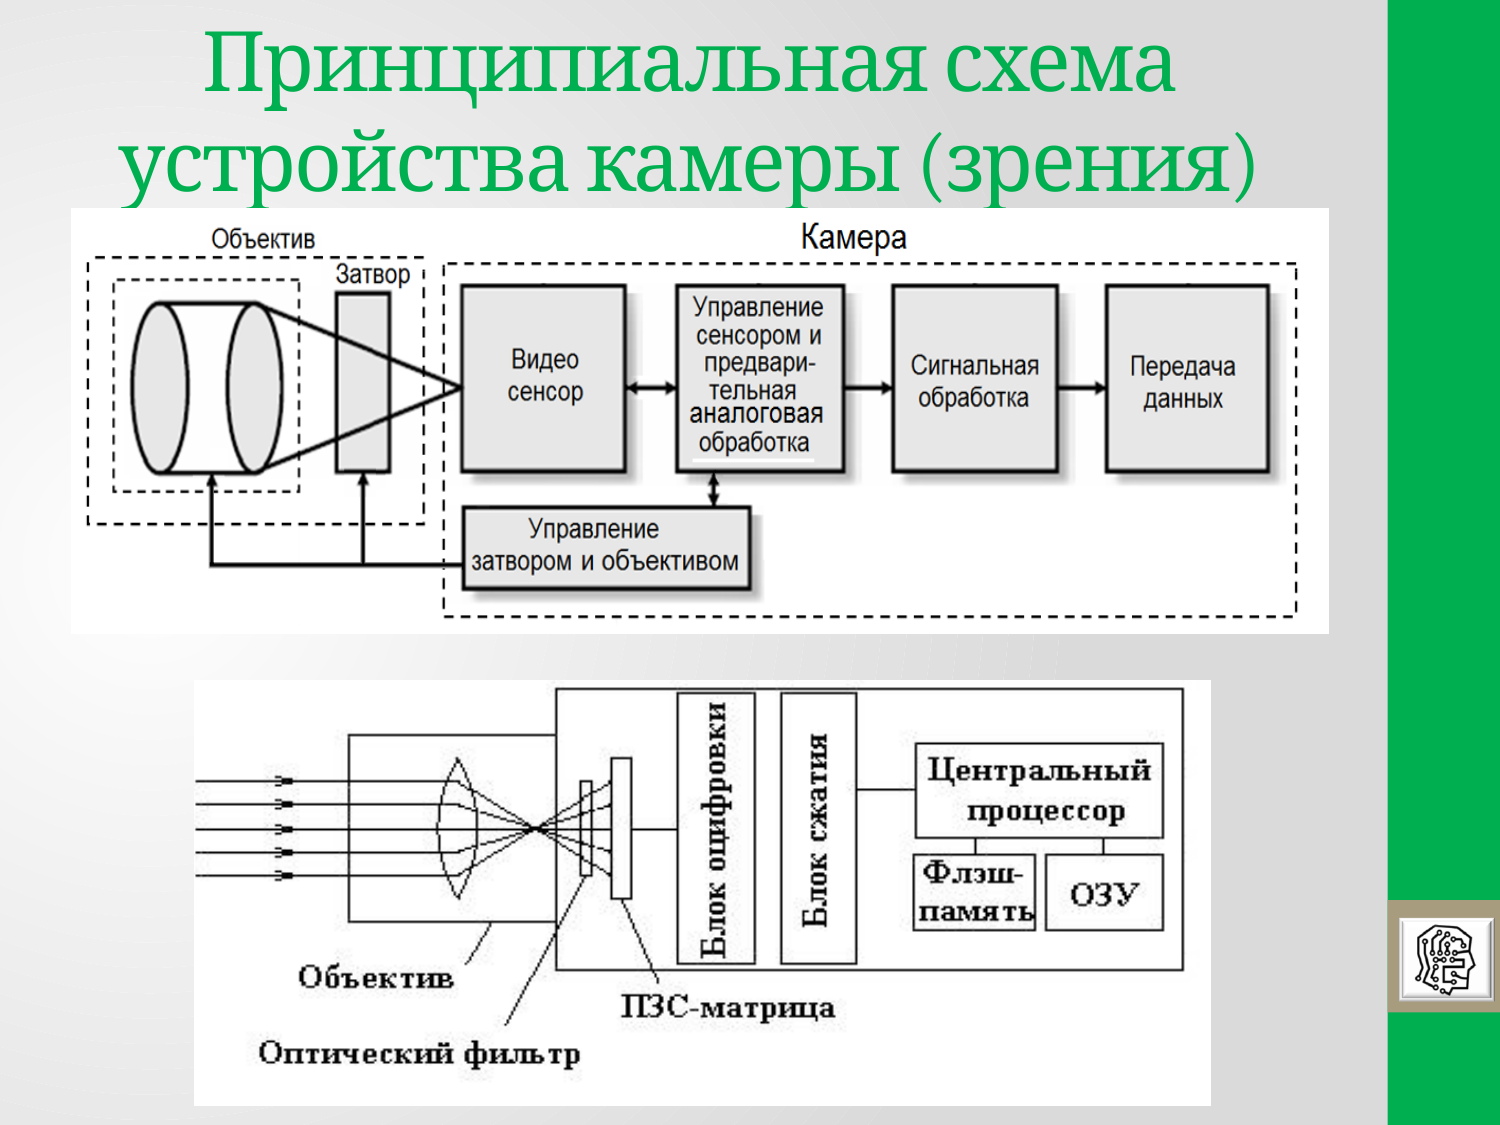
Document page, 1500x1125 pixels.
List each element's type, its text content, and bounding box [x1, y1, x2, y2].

picture [194, 680, 1212, 1107]
title Принципиальная схема устройства камеры (зрения) [64, 42, 1315, 173]
picture [1396, 916, 1495, 1002]
picture [71, 207, 1330, 634]
